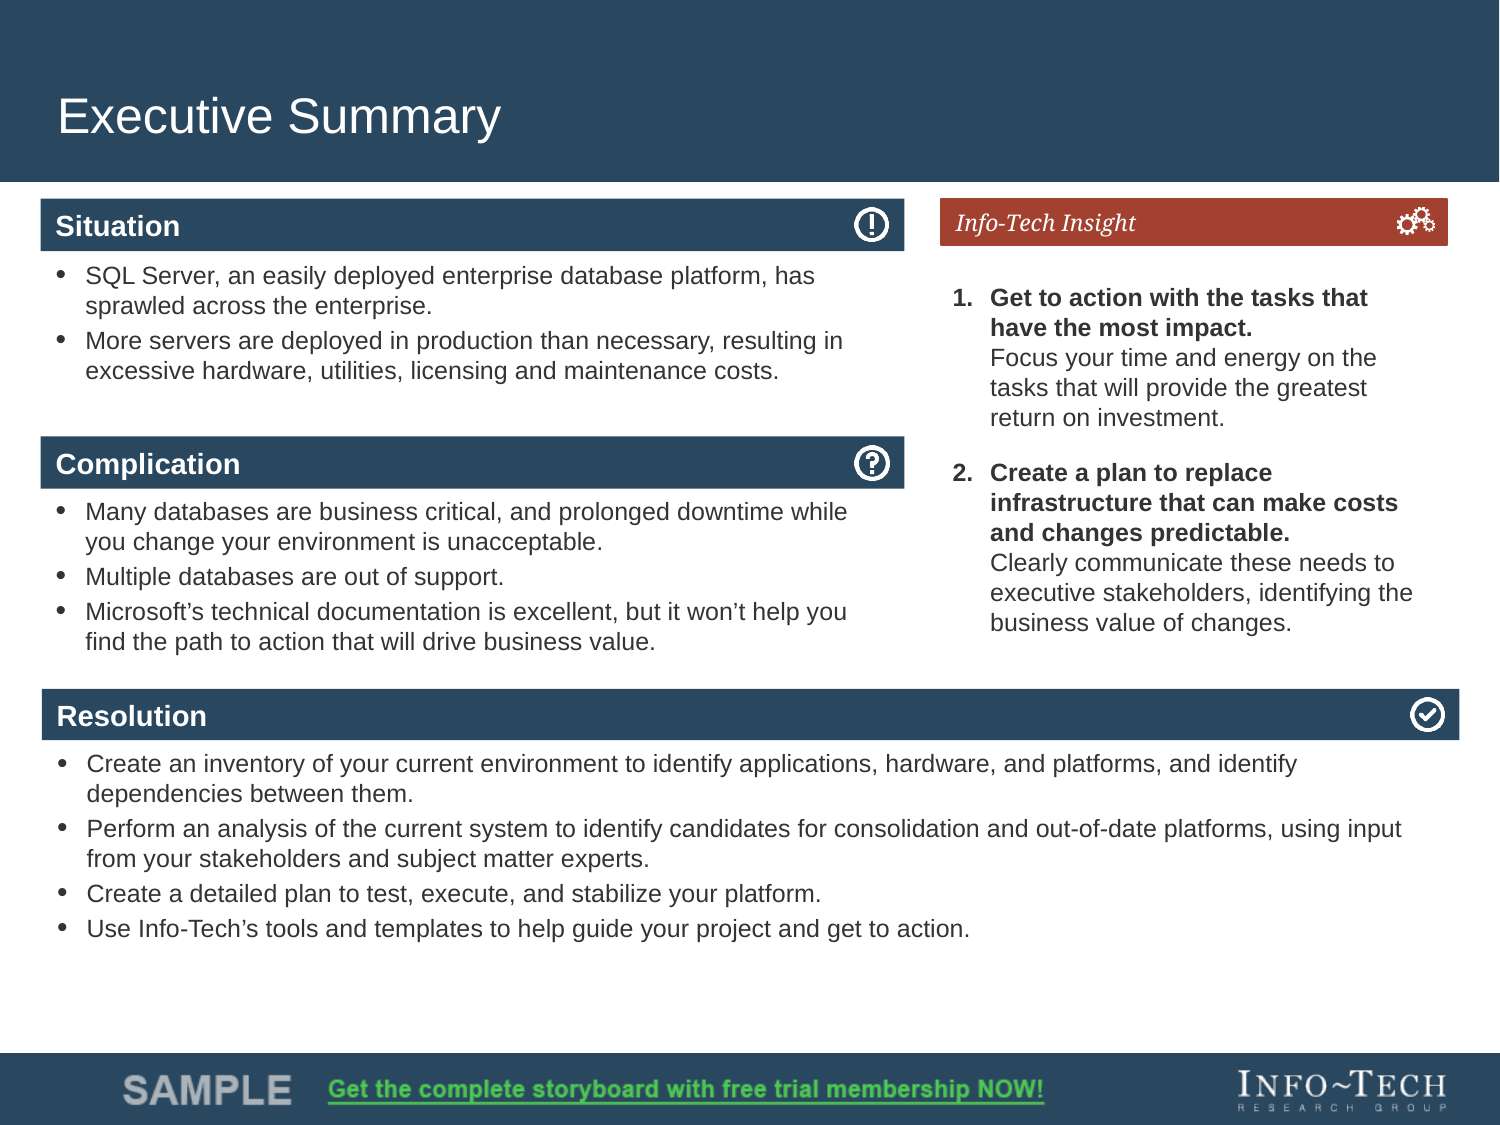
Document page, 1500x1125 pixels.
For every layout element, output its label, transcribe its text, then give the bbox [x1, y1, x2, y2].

title Executive Summary [41, 41, 1457, 187]
list Get to action with the tasks that have the most impact. Focus your time and energy on the tasks that will provide the greatest return on investment. Create a plan to replace infrastructure that can make costs and changes predictable. Clearly communicate these needs to executive stakeholders, identifying the business value of changes. [937, 251, 1444, 667]
list SQL Server, an easily deployed enterprise database platform, has sprawled across the enterprise. More servers are deployed in production than necessary, resulting in excessive hardware, utilities, licensing and maintenance costs. [40, 251, 904, 430]
list Create an inventory of your current environment to identify applications, hardware, and platforms, and identify dependencies between them. Perform an analysis of the current system to identify candidates for consolidation and out-of-date platforms, using input from your stakeholders and subject matter experts. Create a detailed plan to test, execute, and stabilize your platform. Use Info-Tech’s tools and templates to help guide your project and get to action. [41, 739, 1457, 1038]
list Many databases are business critical, and prolonged downtime while you change your environment is unacceptable. Multiple databases are out of support. Microsoft’s technical documentation is excellent, but it won’t help you find the path to action that will drive business value. [40, 487, 904, 665]
picture [1410, 697, 1445, 732]
picture [854, 207, 889, 242]
picture [854, 445, 890, 481]
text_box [0, 1053, 1500, 1125]
